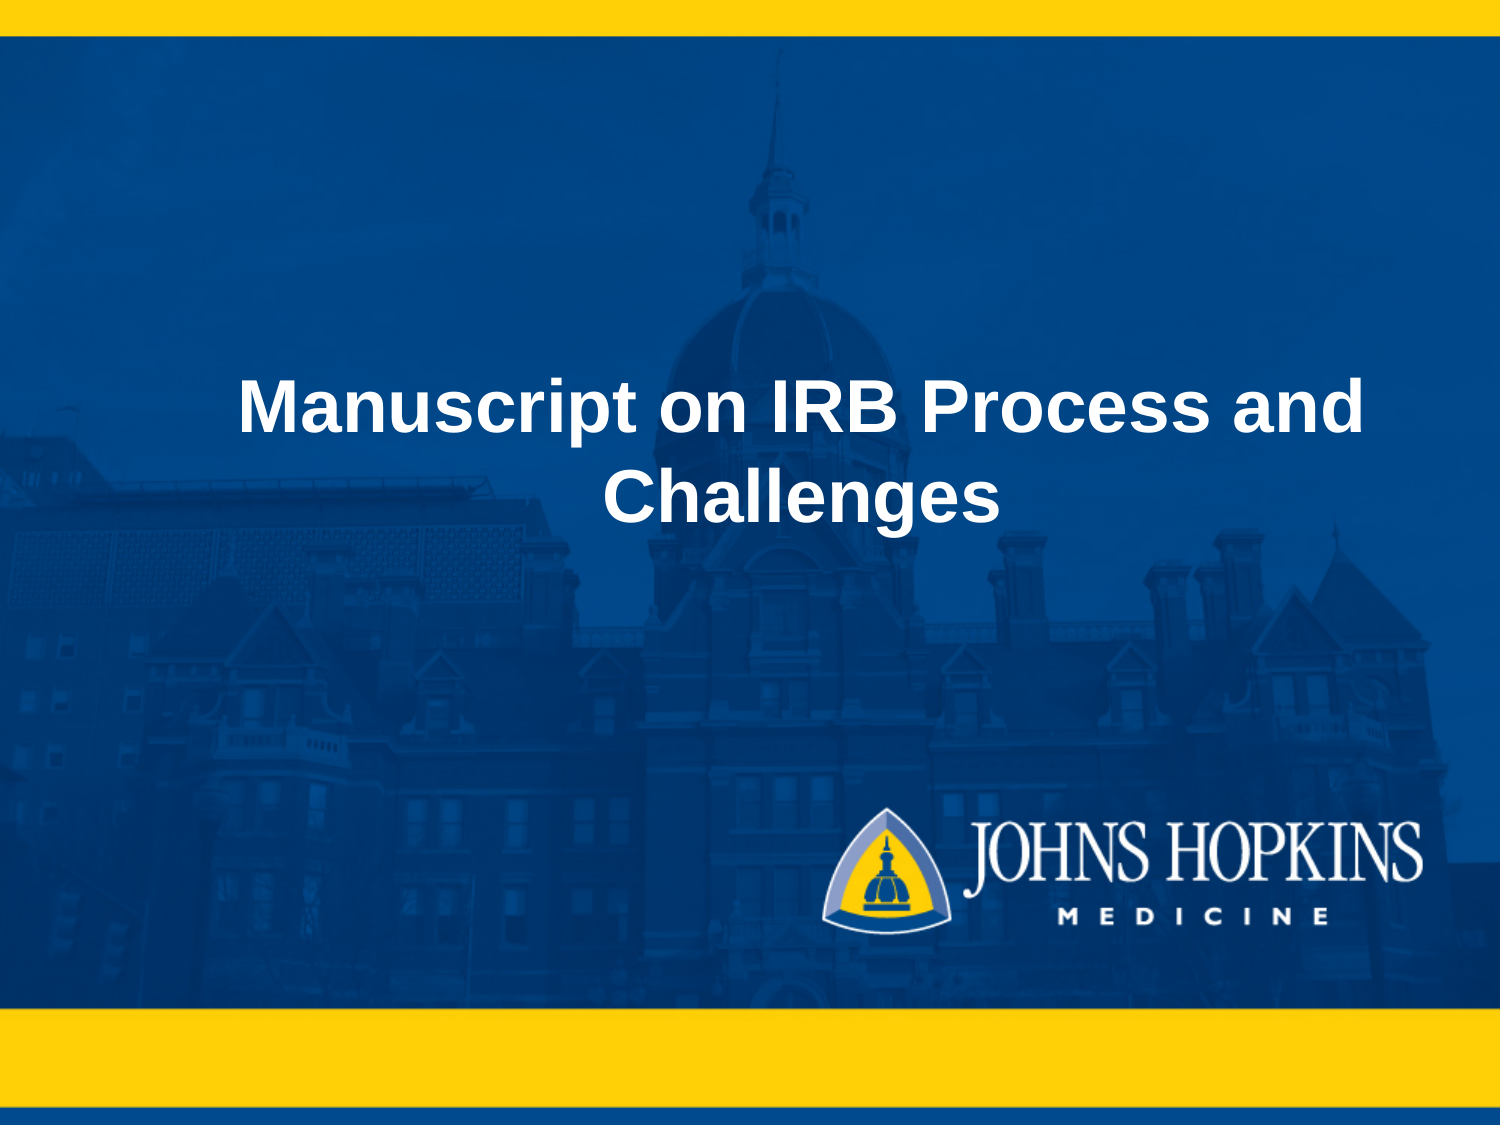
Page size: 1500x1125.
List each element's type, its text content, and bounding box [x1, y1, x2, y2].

title Manuscript on IRB Process and Challenges [162, 349, 1443, 538]
picture [0, 0, 1500, 1125]
